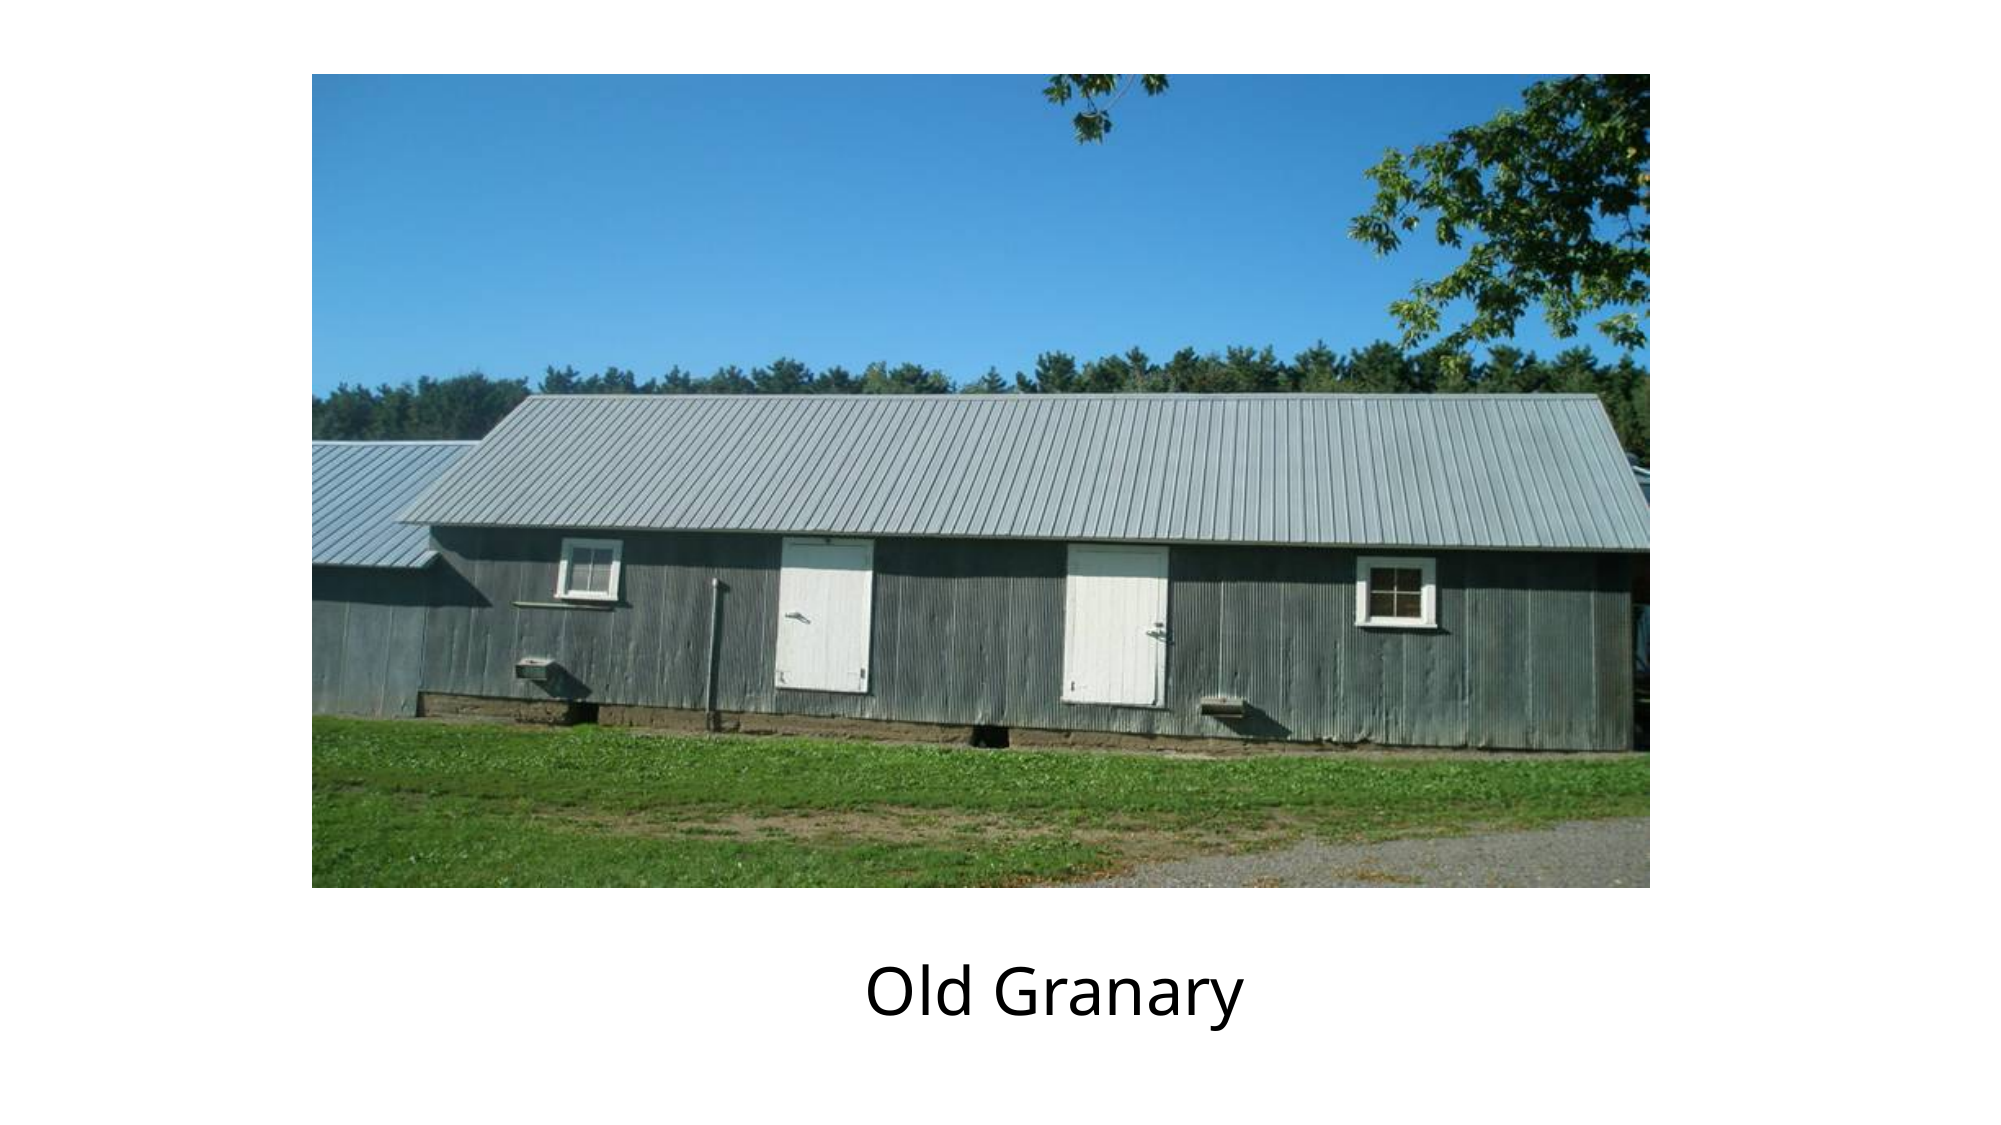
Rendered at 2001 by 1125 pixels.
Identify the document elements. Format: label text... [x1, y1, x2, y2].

title Old Granary [249, 924, 1700, 1063]
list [312, 74, 1650, 888]
